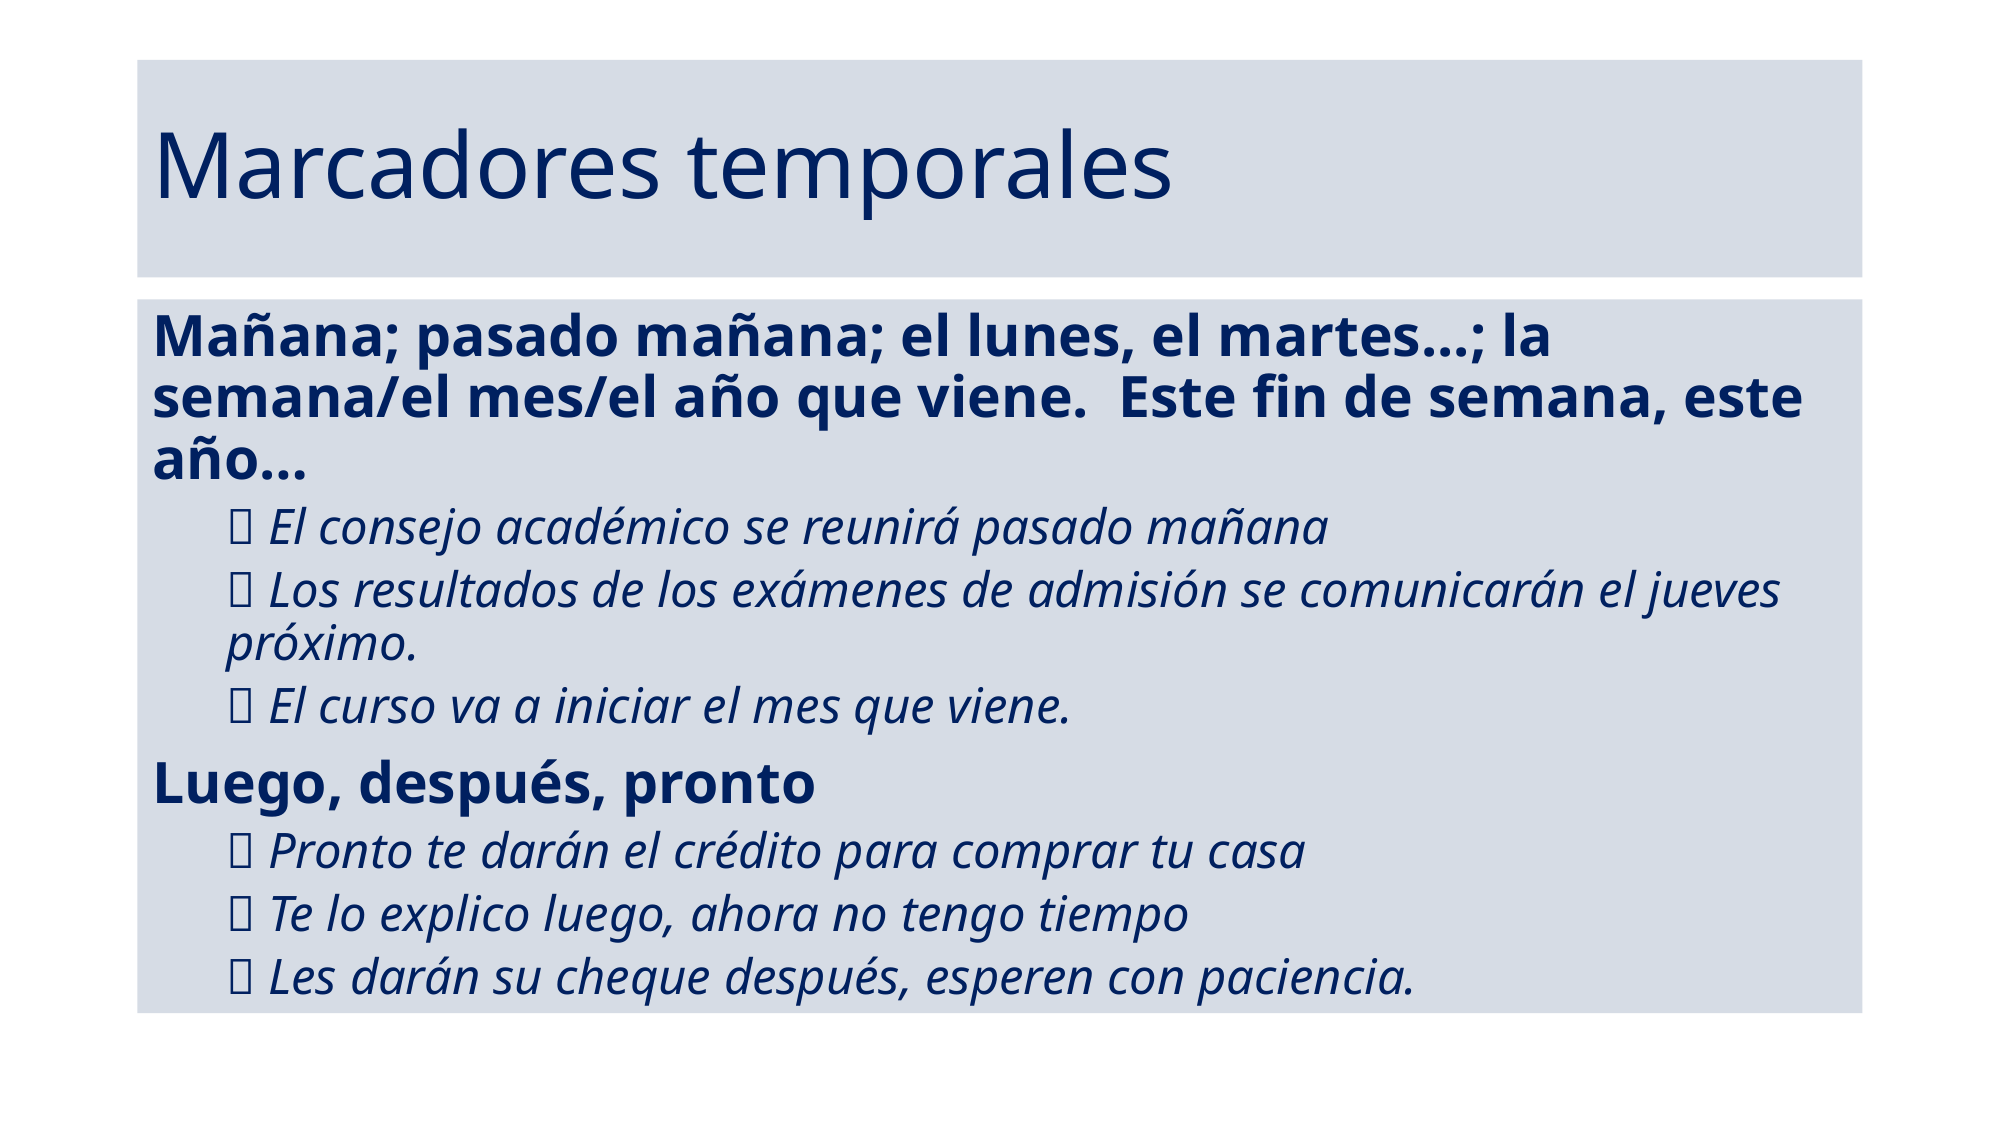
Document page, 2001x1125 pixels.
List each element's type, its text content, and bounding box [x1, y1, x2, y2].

title Marcadores temporales [137, 59, 1863, 278]
list Mañana; pasado mañana; el lunes, el martes...; la semana/el mes/el año que viene. Este fin de semana, este año…  El consejo académico se reunirá pasado mañana  Los resultados de los exámenes de admisión se comunicarán el jueves próximo.  El curso va a iniciar el mes que viene. Luego, después, pronto  Pronto te darán el crédito para comprar tu casa  Te lo explico luego, ahora no tengo tiempo  Les darán su cheque después, esperen con paciencia. [137, 299, 1863, 1014]
